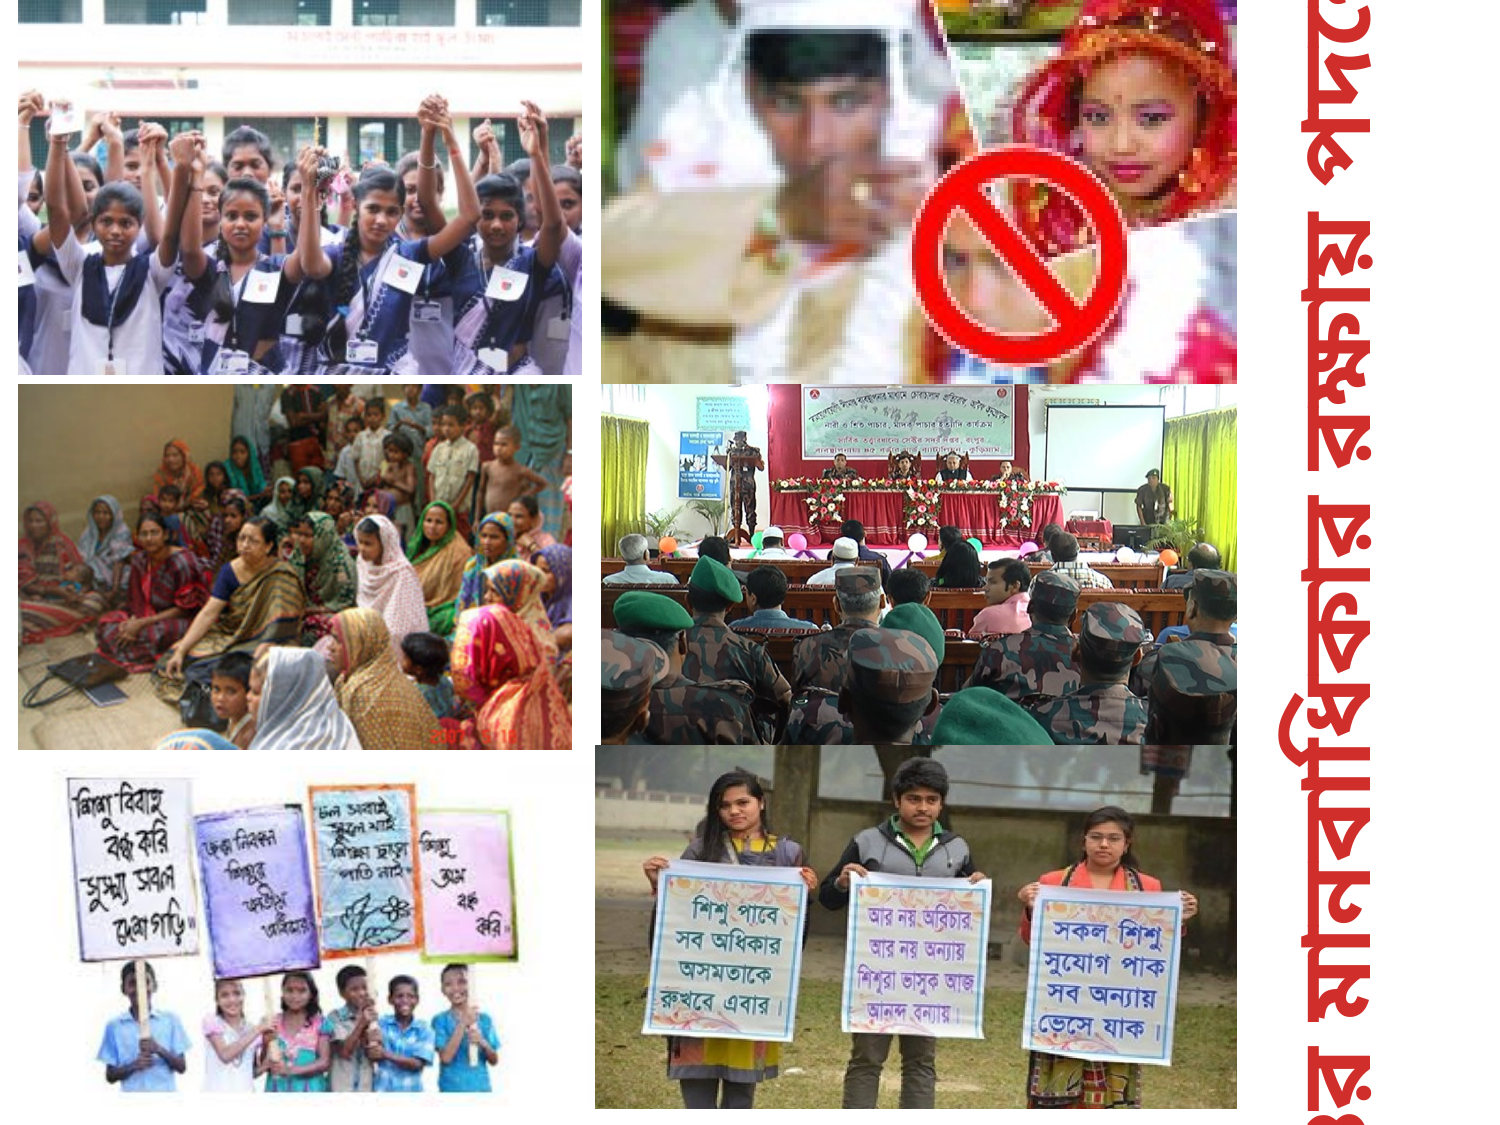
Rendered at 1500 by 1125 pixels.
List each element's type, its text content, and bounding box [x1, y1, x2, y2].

picture [0, 0, 1237, 1109]
text_box শিশুর মানবাধিকার রক্ষায় পদক্ষেপ [1262, 0, 1398, 1125]
picture [18, 384, 573, 751]
picture [18, 0, 582, 376]
